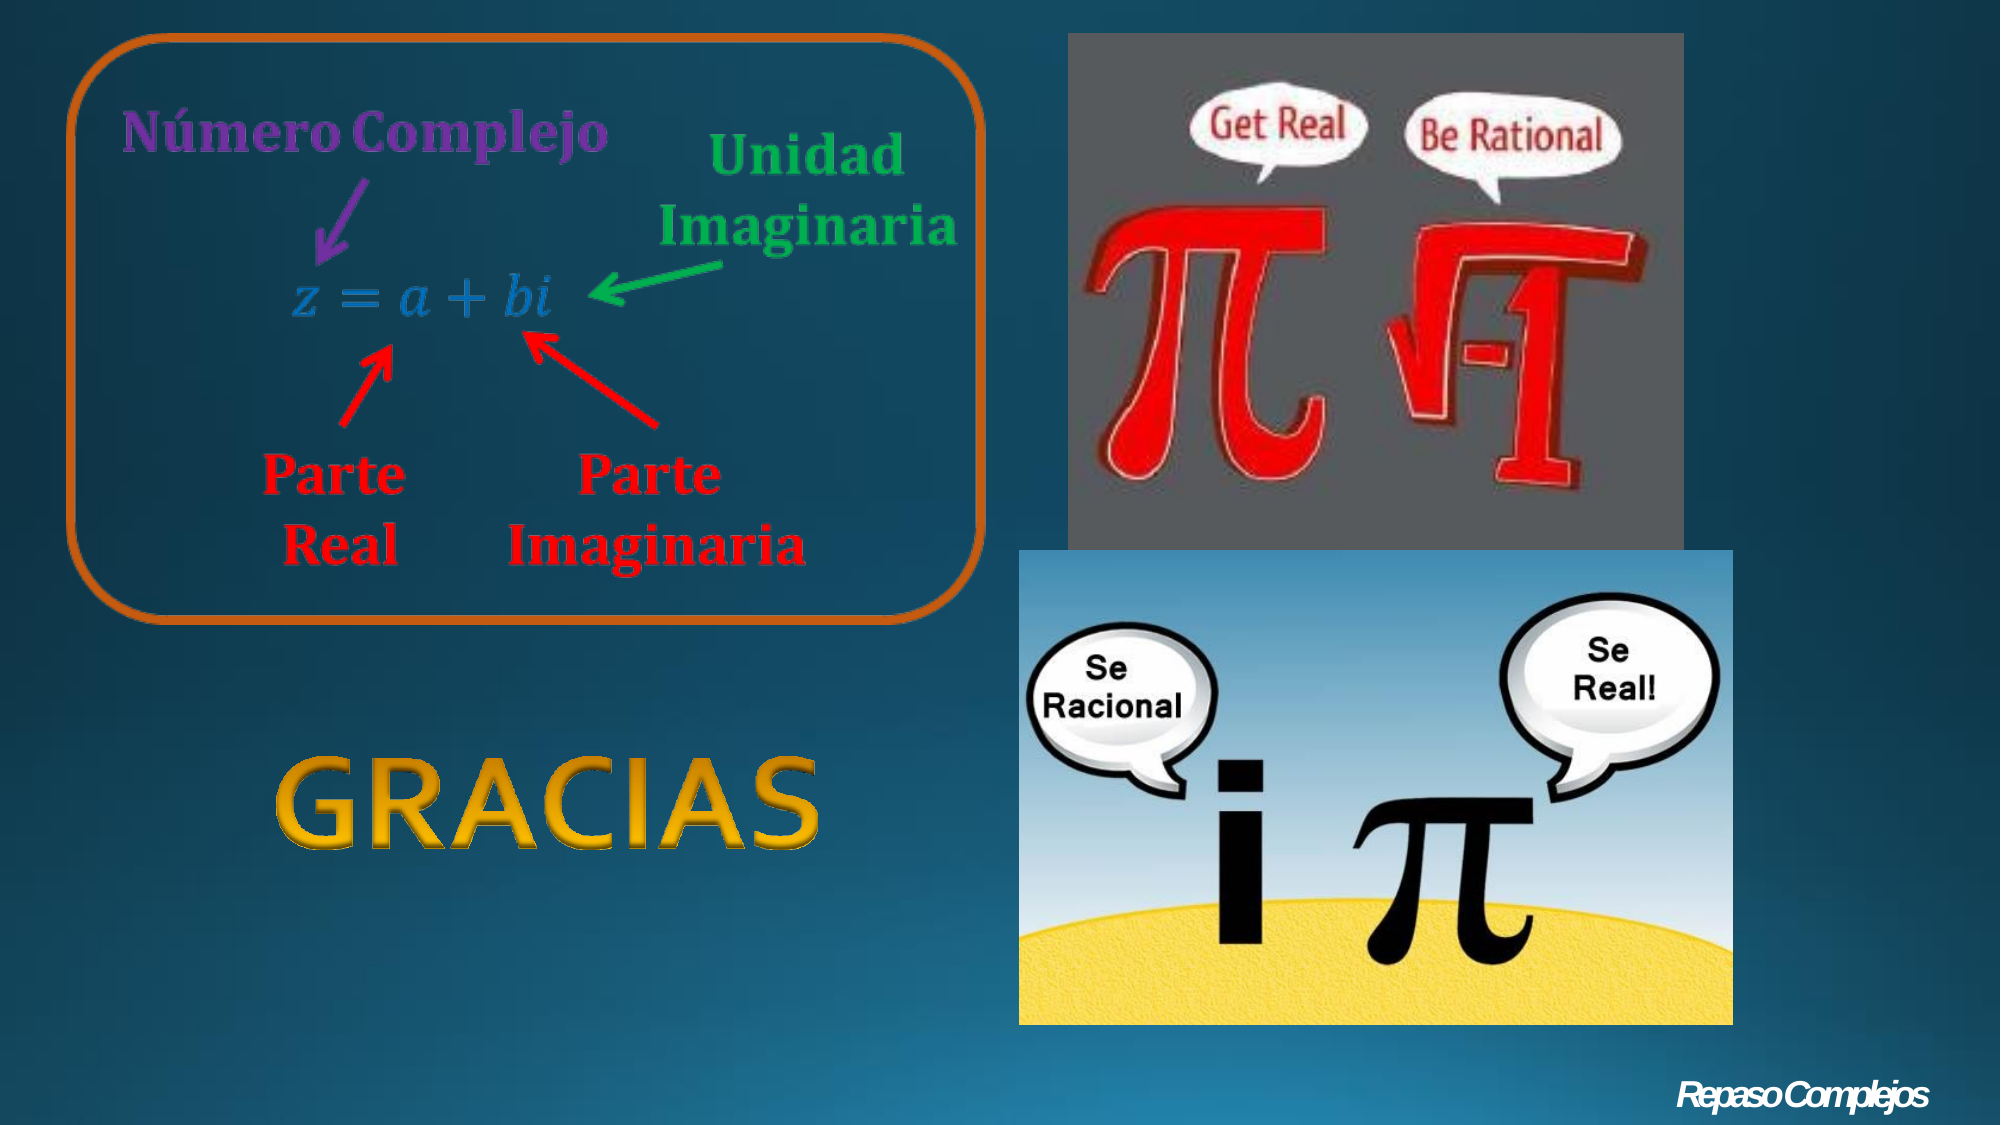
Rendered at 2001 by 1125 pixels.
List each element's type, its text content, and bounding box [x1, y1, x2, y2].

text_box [185, 677, 909, 968]
footer Repaso Complejos [1673, 1070, 1957, 1125]
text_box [1019, 33, 1733, 1026]
picture [0, 0, 2000, 1125]
